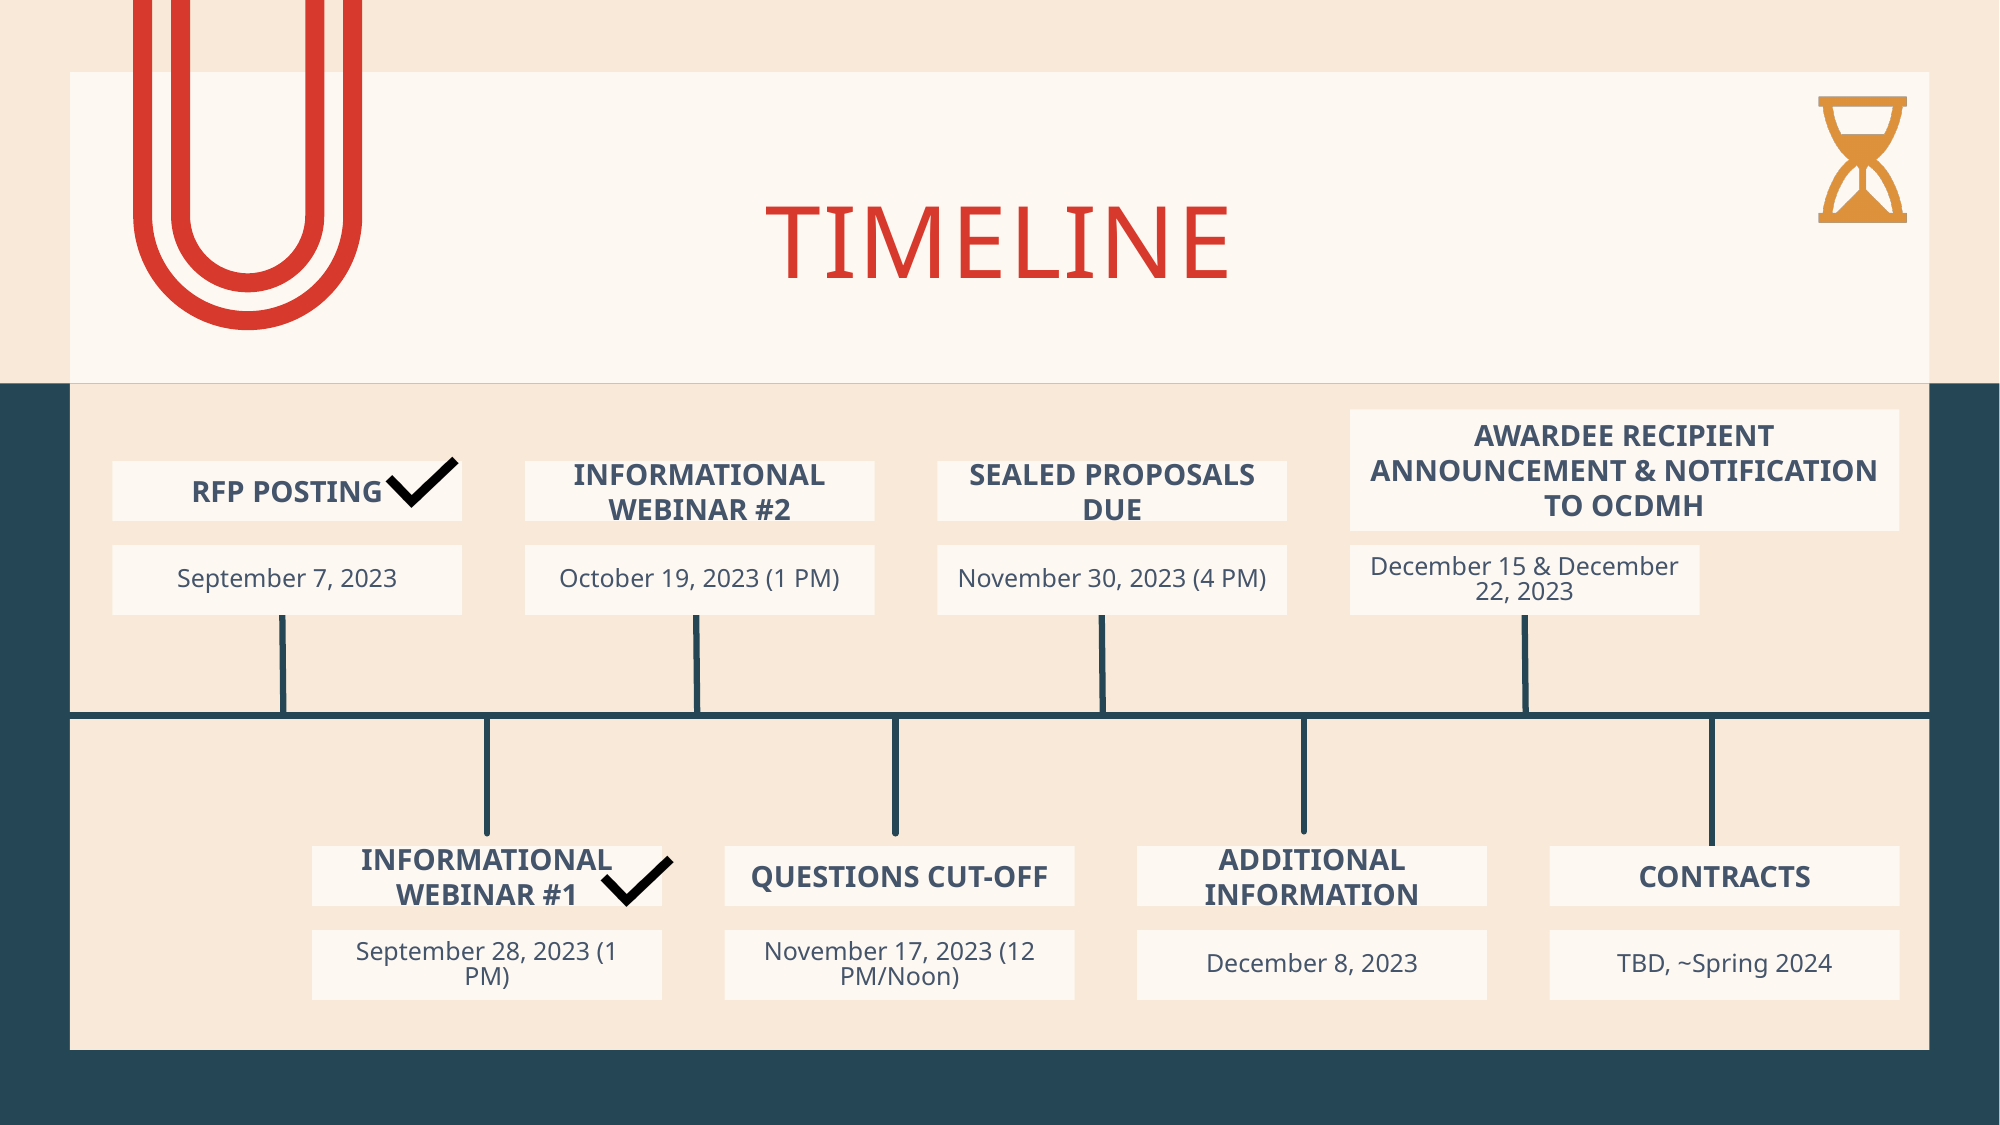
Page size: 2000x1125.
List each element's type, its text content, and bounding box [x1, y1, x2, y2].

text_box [1, 609, 1998, 860]
list September 7, 2023 [109, 542, 465, 609]
list Informational webinar #2 [522, 458, 878, 524]
list Contracts [1547, 871, 1903, 909]
list Rfp posting [109, 458, 380, 524]
picture [598, 842, 675, 919]
picture [1786, 84, 1938, 235]
list September 28, 2023 (1 PM) [309, 927, 665, 1003]
list Awardee recipient announcement & notification to ocdmh [1347, 406, 1903, 534]
list October 19, 2023 (1 PM) [522, 542, 878, 609]
title TIMELINE [99, 170, 1900, 325]
list December 8, 2023 [1134, 927, 1490, 1003]
list November 30, 2023 (4 PM) [934, 542, 1290, 609]
picture [384, 444, 460, 521]
list Informational webinar #1 [309, 871, 593, 909]
list December 15 & December 22, 2023 [1347, 542, 1703, 609]
list Sealed proposals due [934, 458, 1290, 524]
list TBD, ~Spring 2024 [1547, 927, 1903, 1003]
list November 17, 2023 (12 PM/Noon) [722, 927, 1078, 1003]
list Questions cut-off [722, 871, 1078, 909]
list Additional information [1134, 871, 1490, 909]
